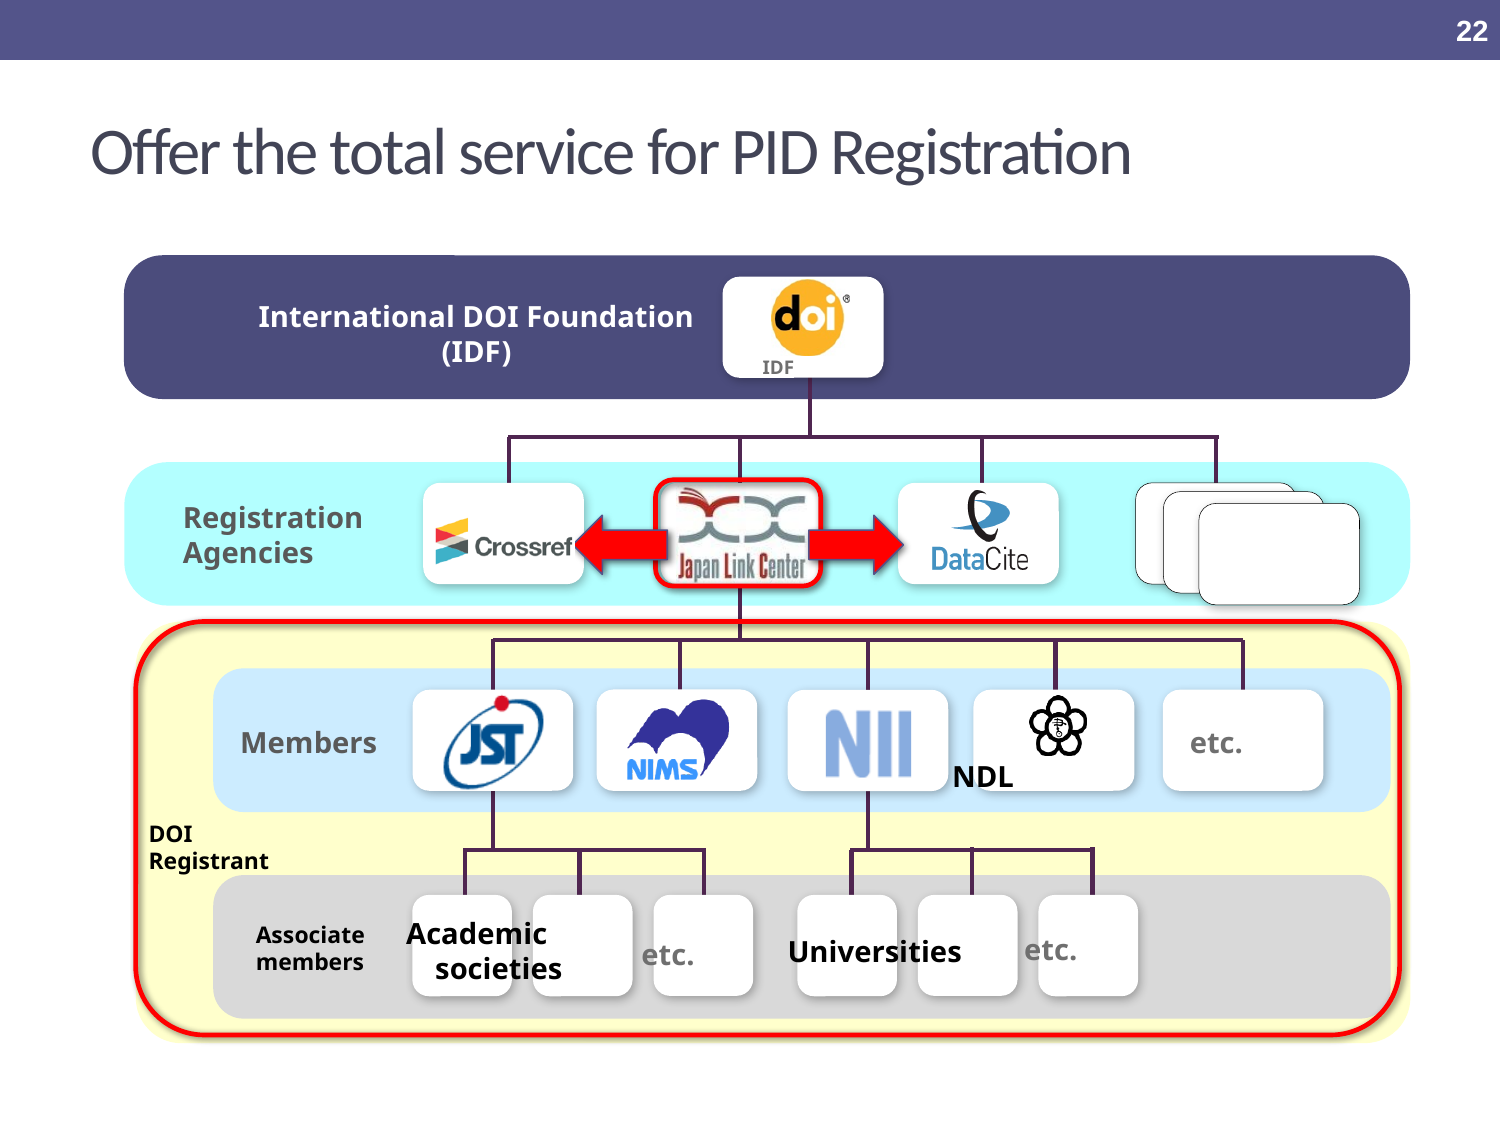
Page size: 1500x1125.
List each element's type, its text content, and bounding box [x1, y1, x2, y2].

picture [430, 514, 575, 566]
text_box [123, 255, 1411, 1044]
title Offer the total service for PID Registration [75, 87, 1425, 209]
slide_number 22 [1328, 3, 1500, 57]
